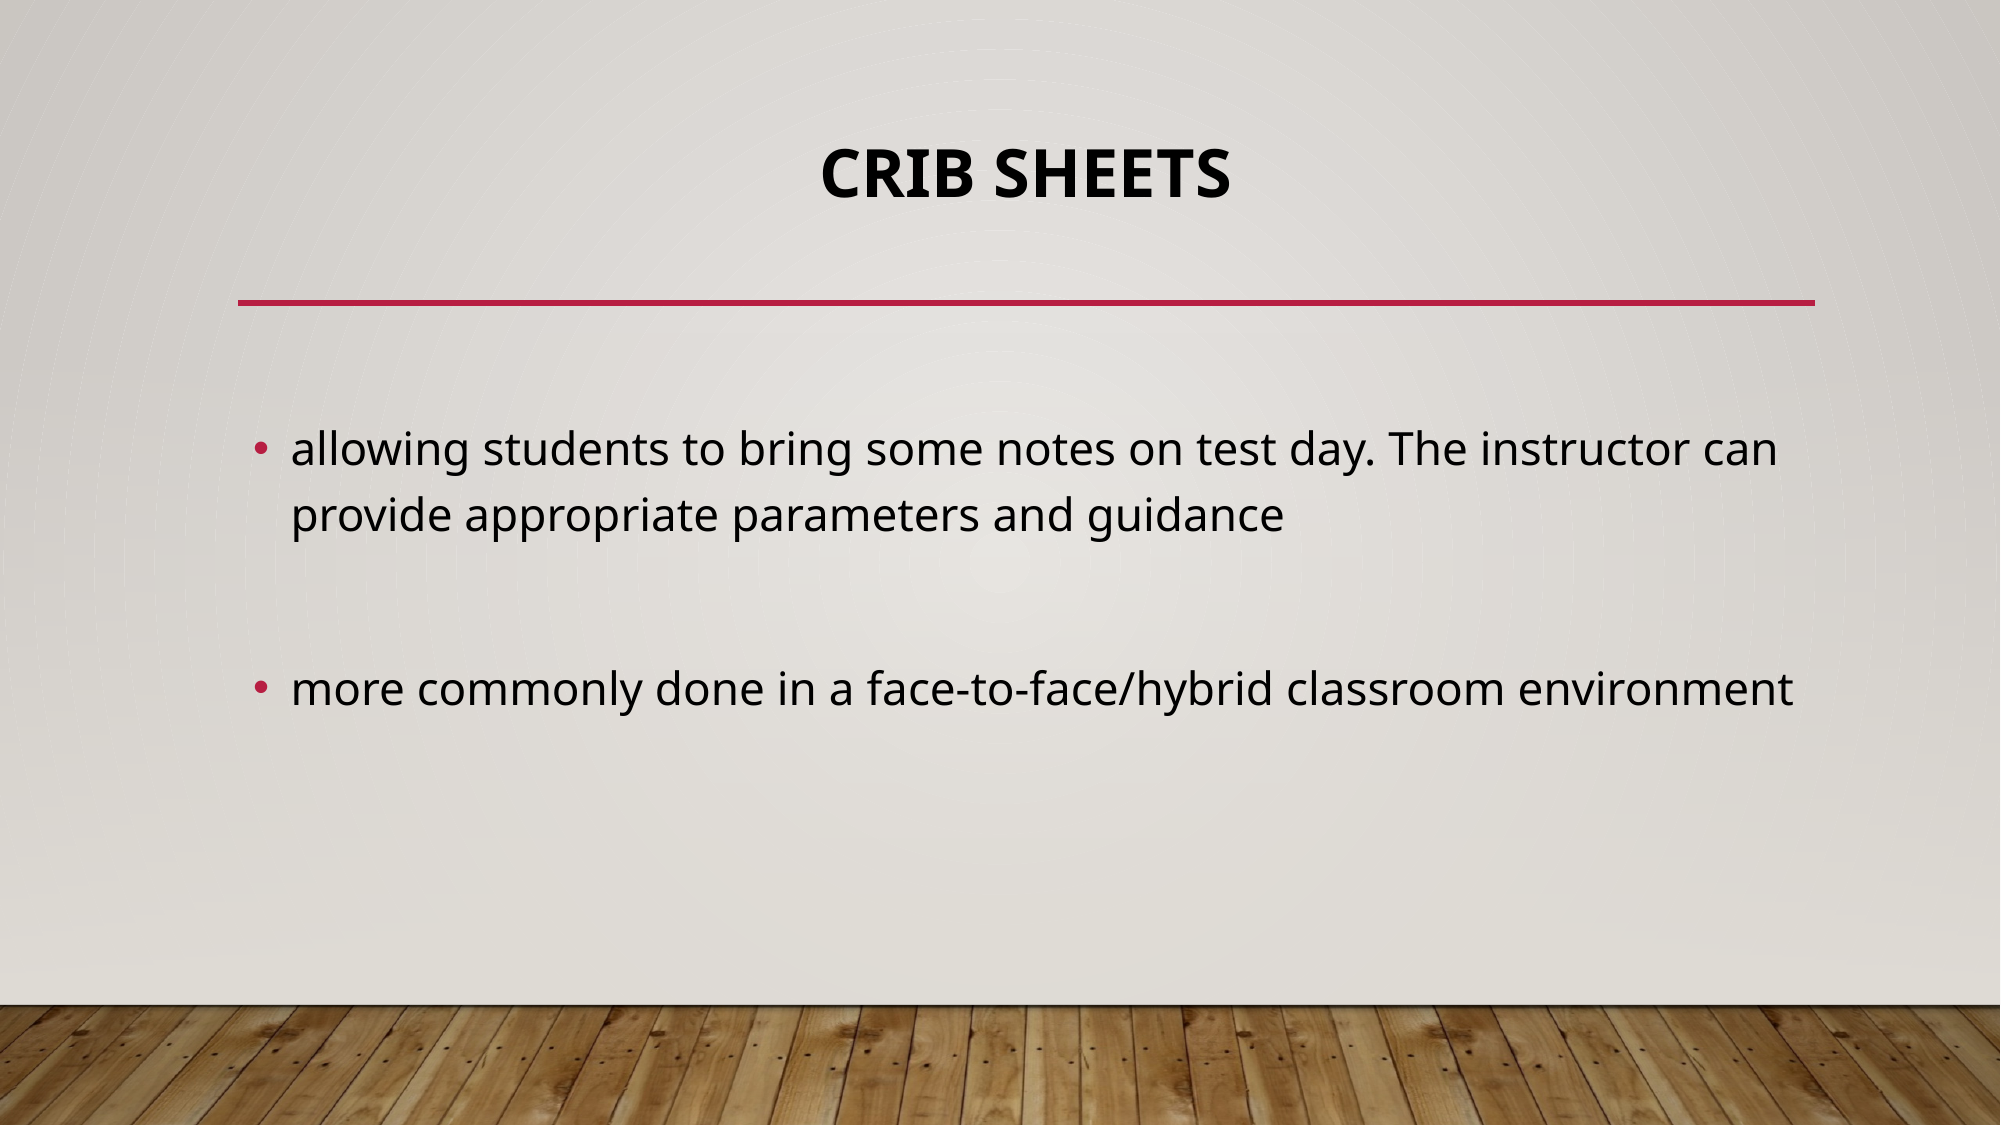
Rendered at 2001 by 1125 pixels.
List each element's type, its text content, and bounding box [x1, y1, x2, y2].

list allowing students to bring some notes on test day. The instructor can provide appropriate parameters and guidance more commonly done in a face-to-face/hybrid classroom environment [238, 330, 1814, 897]
picture [0, 1005, 2000, 1125]
title Crib sheets [238, 131, 1814, 305]
